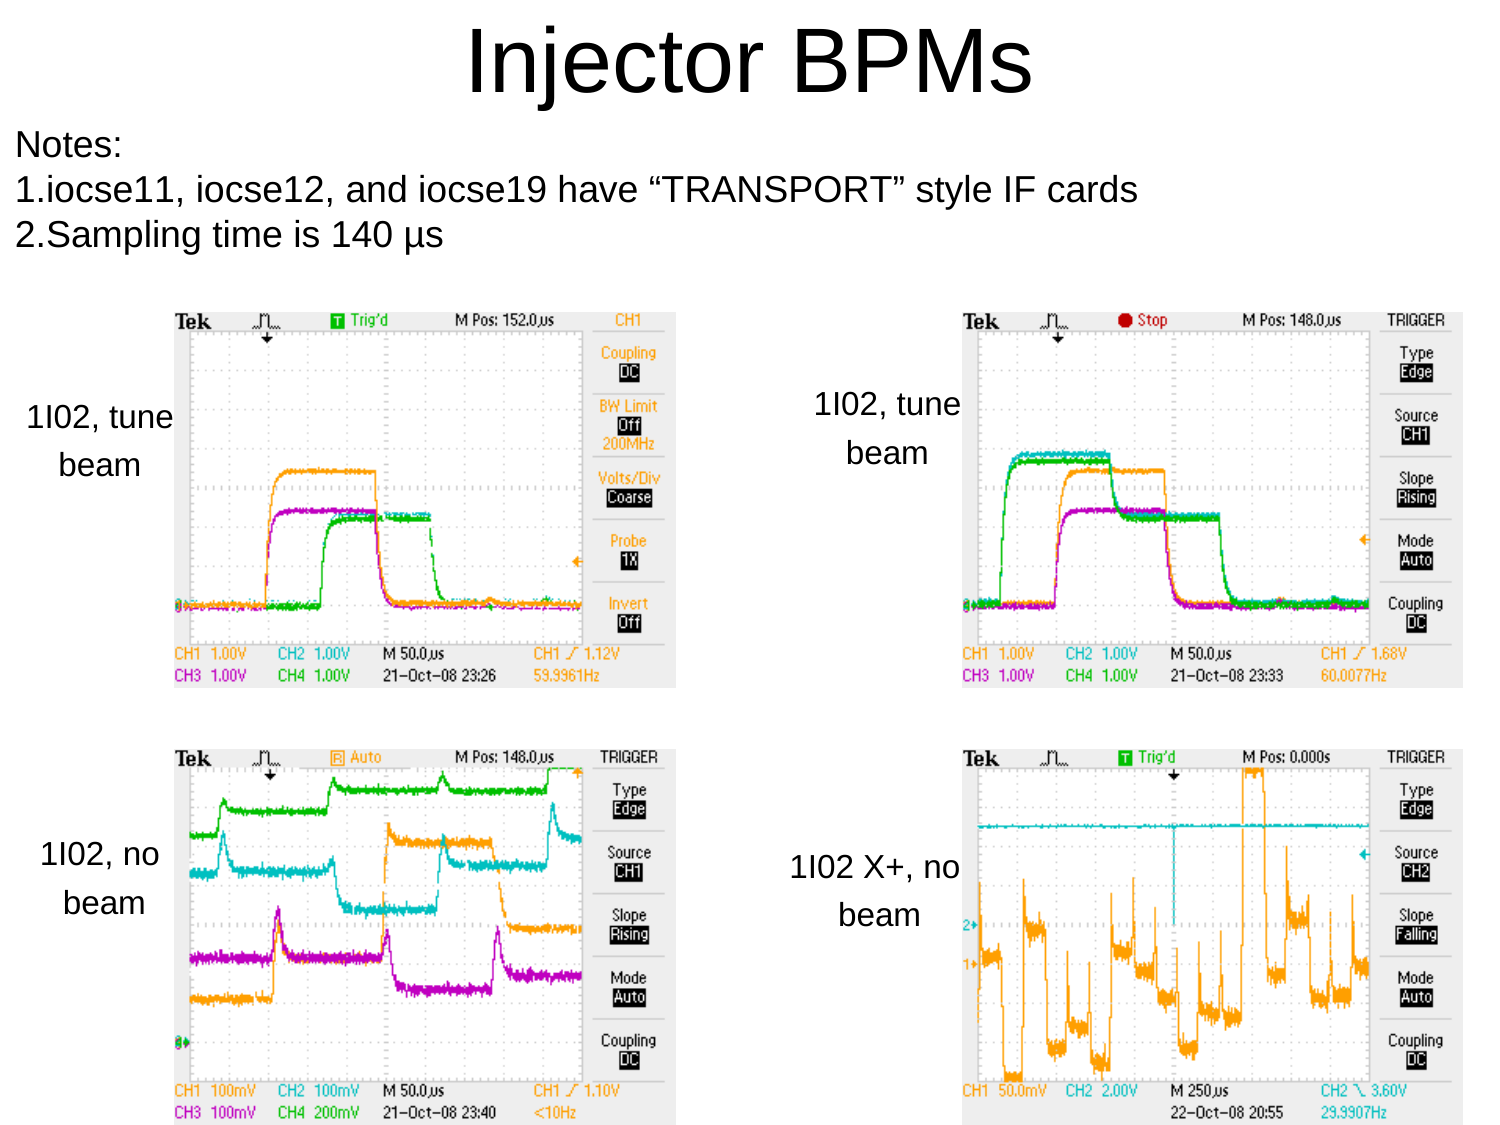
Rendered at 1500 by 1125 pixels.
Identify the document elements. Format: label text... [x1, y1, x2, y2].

text_box 1I02, tune beam [787, 375, 962, 480]
title Injector BPMs [75, 0, 1425, 113]
text_box 1I02 X+, no beam [762, 837, 962, 943]
picture [174, 312, 675, 688]
text_box 1I02, tune beam [0, 387, 174, 493]
text_box Notes: iocse11, iocse12, and iocse19 have “TRANSPORT” style IF cards Sampling time is 140 µs [0, 112, 1413, 263]
picture [962, 312, 1463, 688]
picture [174, 749, 675, 1125]
text_box 1I02, no beam [0, 825, 174, 930]
picture [962, 749, 1463, 1125]
